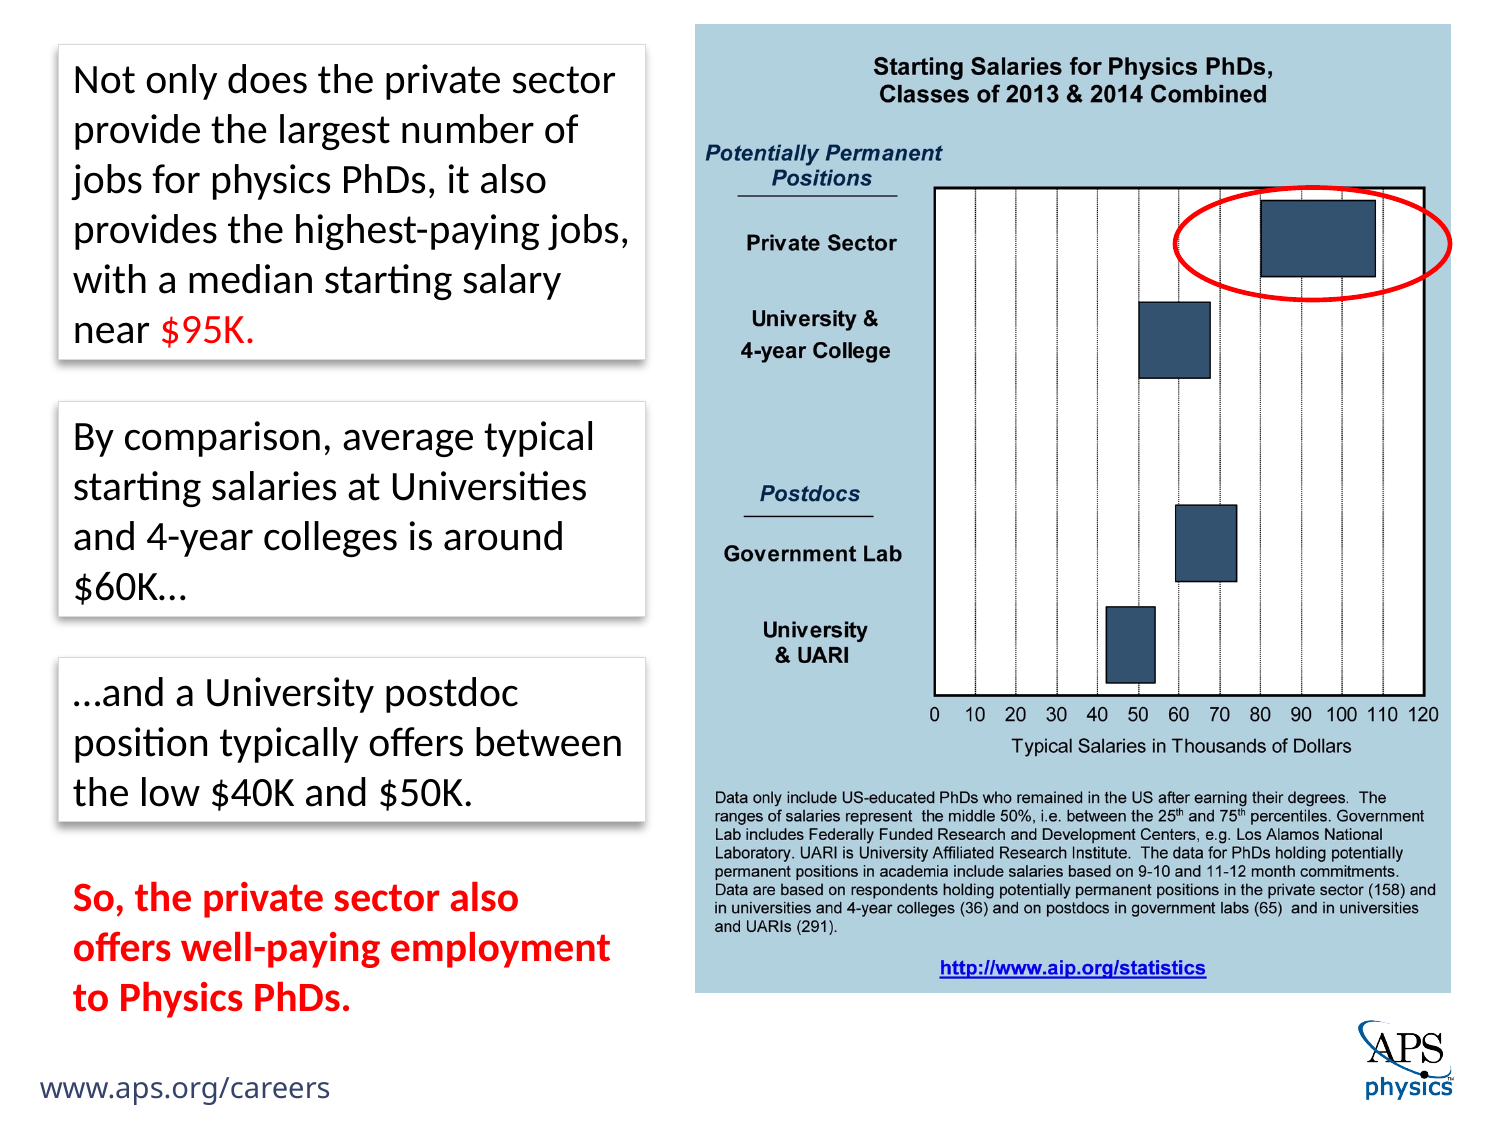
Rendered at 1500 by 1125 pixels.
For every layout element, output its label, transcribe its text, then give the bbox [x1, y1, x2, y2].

text_box So, the private sector also offers well-paying employment to Physics PhDs. [58, 862, 634, 1028]
text_box Not only does the private sector provide the largest number of jobs for physics PhDs, it also provides the highest-paying jobs, with a median starting salary near $95K. [58, 44, 646, 360]
text_box By comparison, average typical starting salaries at Universities and 4-year colleges is around $60K… [58, 401, 646, 617]
picture [695, 24, 1451, 993]
picture [1358, 1020, 1454, 1100]
text_box …and a University postdoc position typically offers between the low $40K and $50K. [58, 657, 646, 822]
